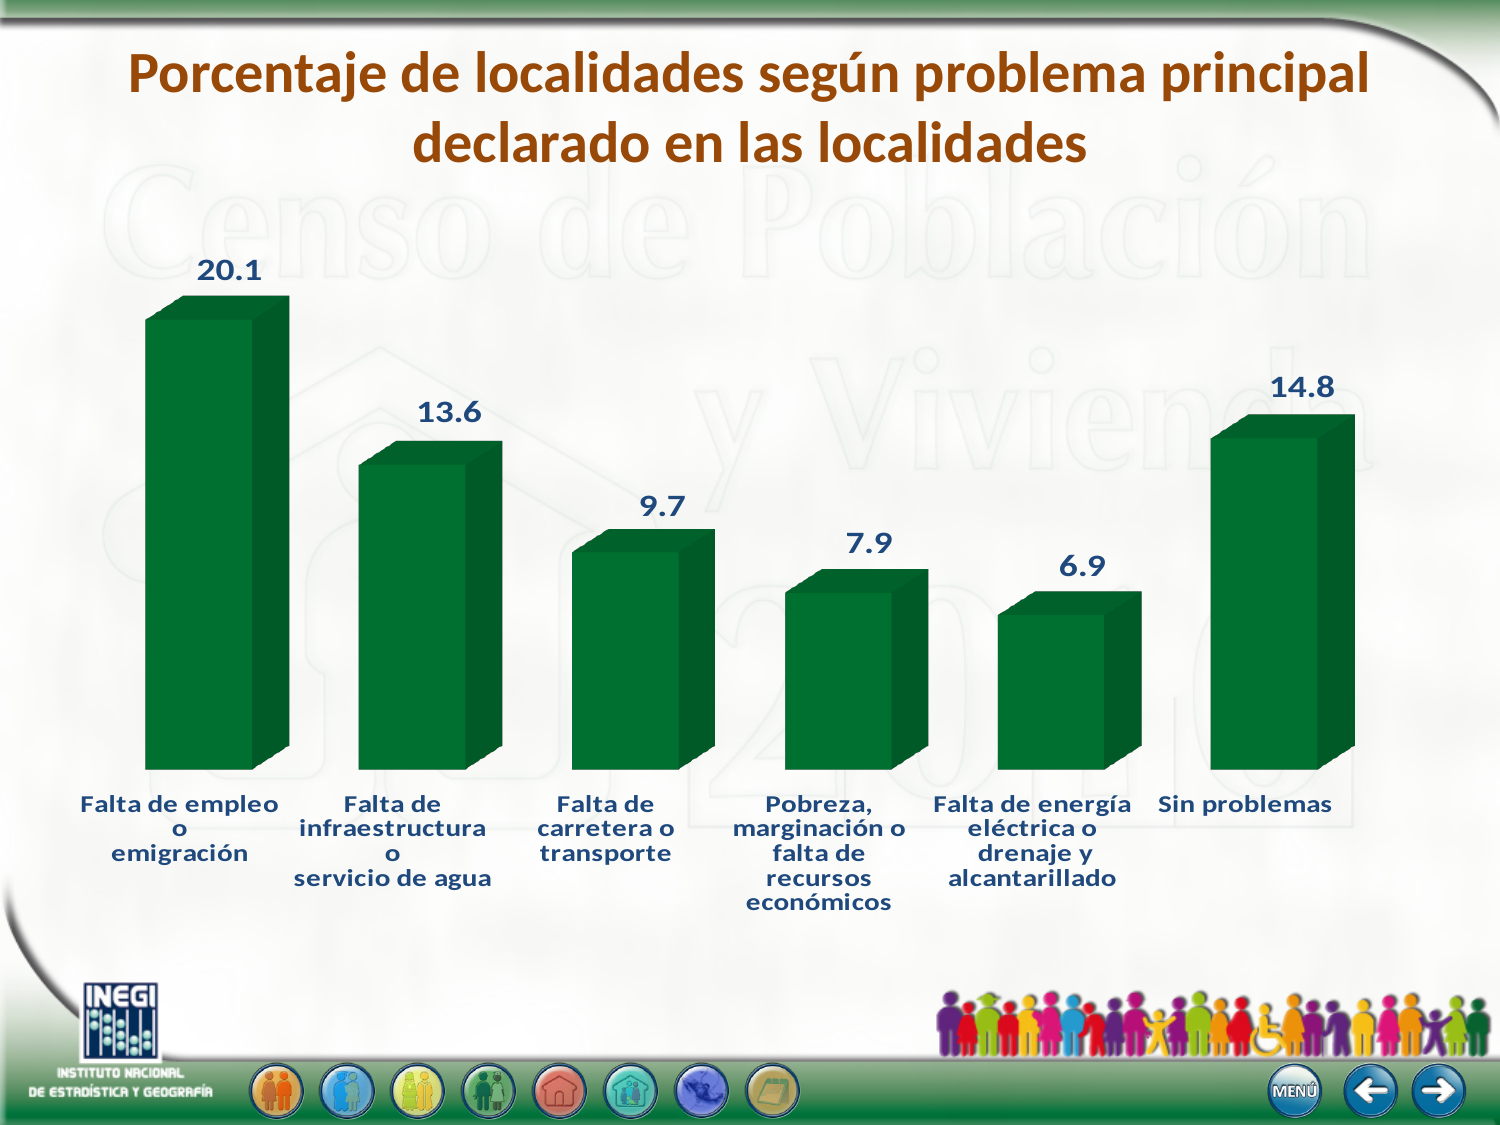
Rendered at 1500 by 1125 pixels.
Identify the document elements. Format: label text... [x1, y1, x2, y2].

picture [0, 0, 1500, 34]
chart [34, 207, 1466, 918]
title Porcentaje de localidades según problema principal declarado en las localidades [0, 34, 1500, 137]
picture [0, 137, 1500, 1125]
